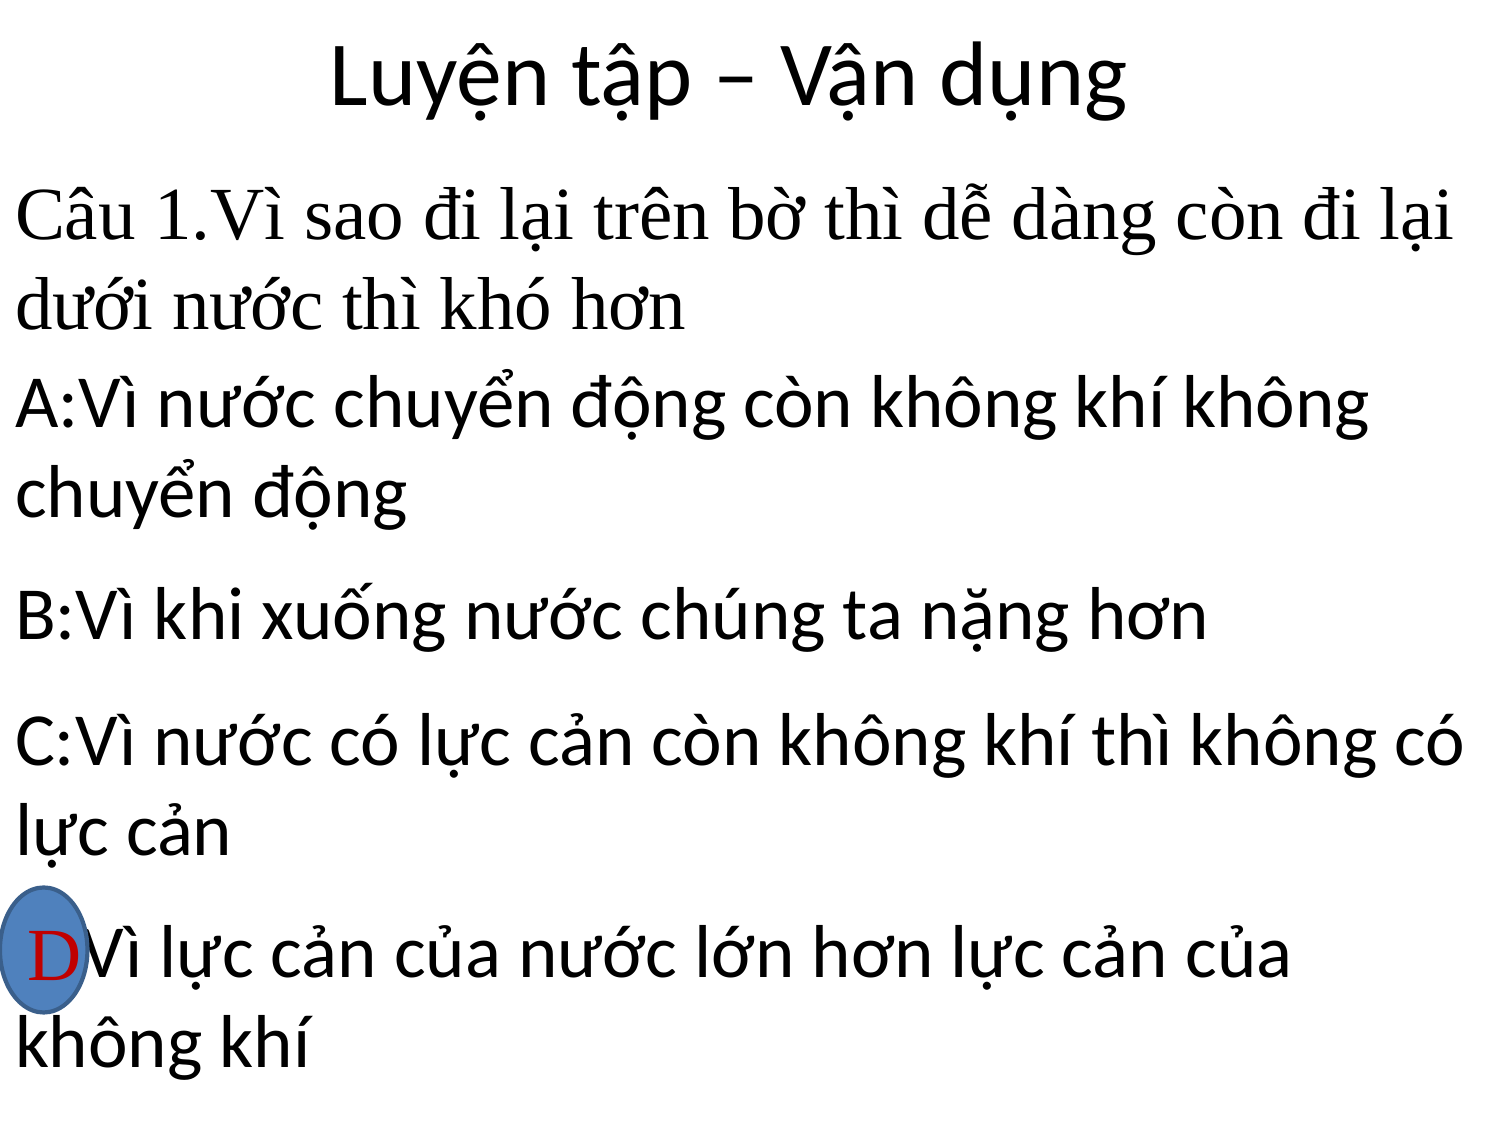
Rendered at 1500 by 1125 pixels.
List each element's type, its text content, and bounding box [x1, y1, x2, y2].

text_box B:Vì khi xuống nước chúng ta nặng hơn [0, 549, 1500, 675]
text_box A:Vì nước chuyển động còn không khí không chuyển động [0, 337, 1500, 480]
text_box Luyện tập – Vận dụng [0, 0, 1500, 138]
text_box Câu 1.Vì sao đi lại trên bờ thì dễ dàng còn đi lại dưới nước thì khó hơn [0, 149, 1500, 250]
text_box D:Vì lực cản của nước lớn hơn lực cản của không khí [0, 887, 1500, 1030]
text_box D [0, 885, 90, 1015]
text_box C:Vì nước có lực cản còn không khí thì không có lực cản [0, 675, 1500, 818]
